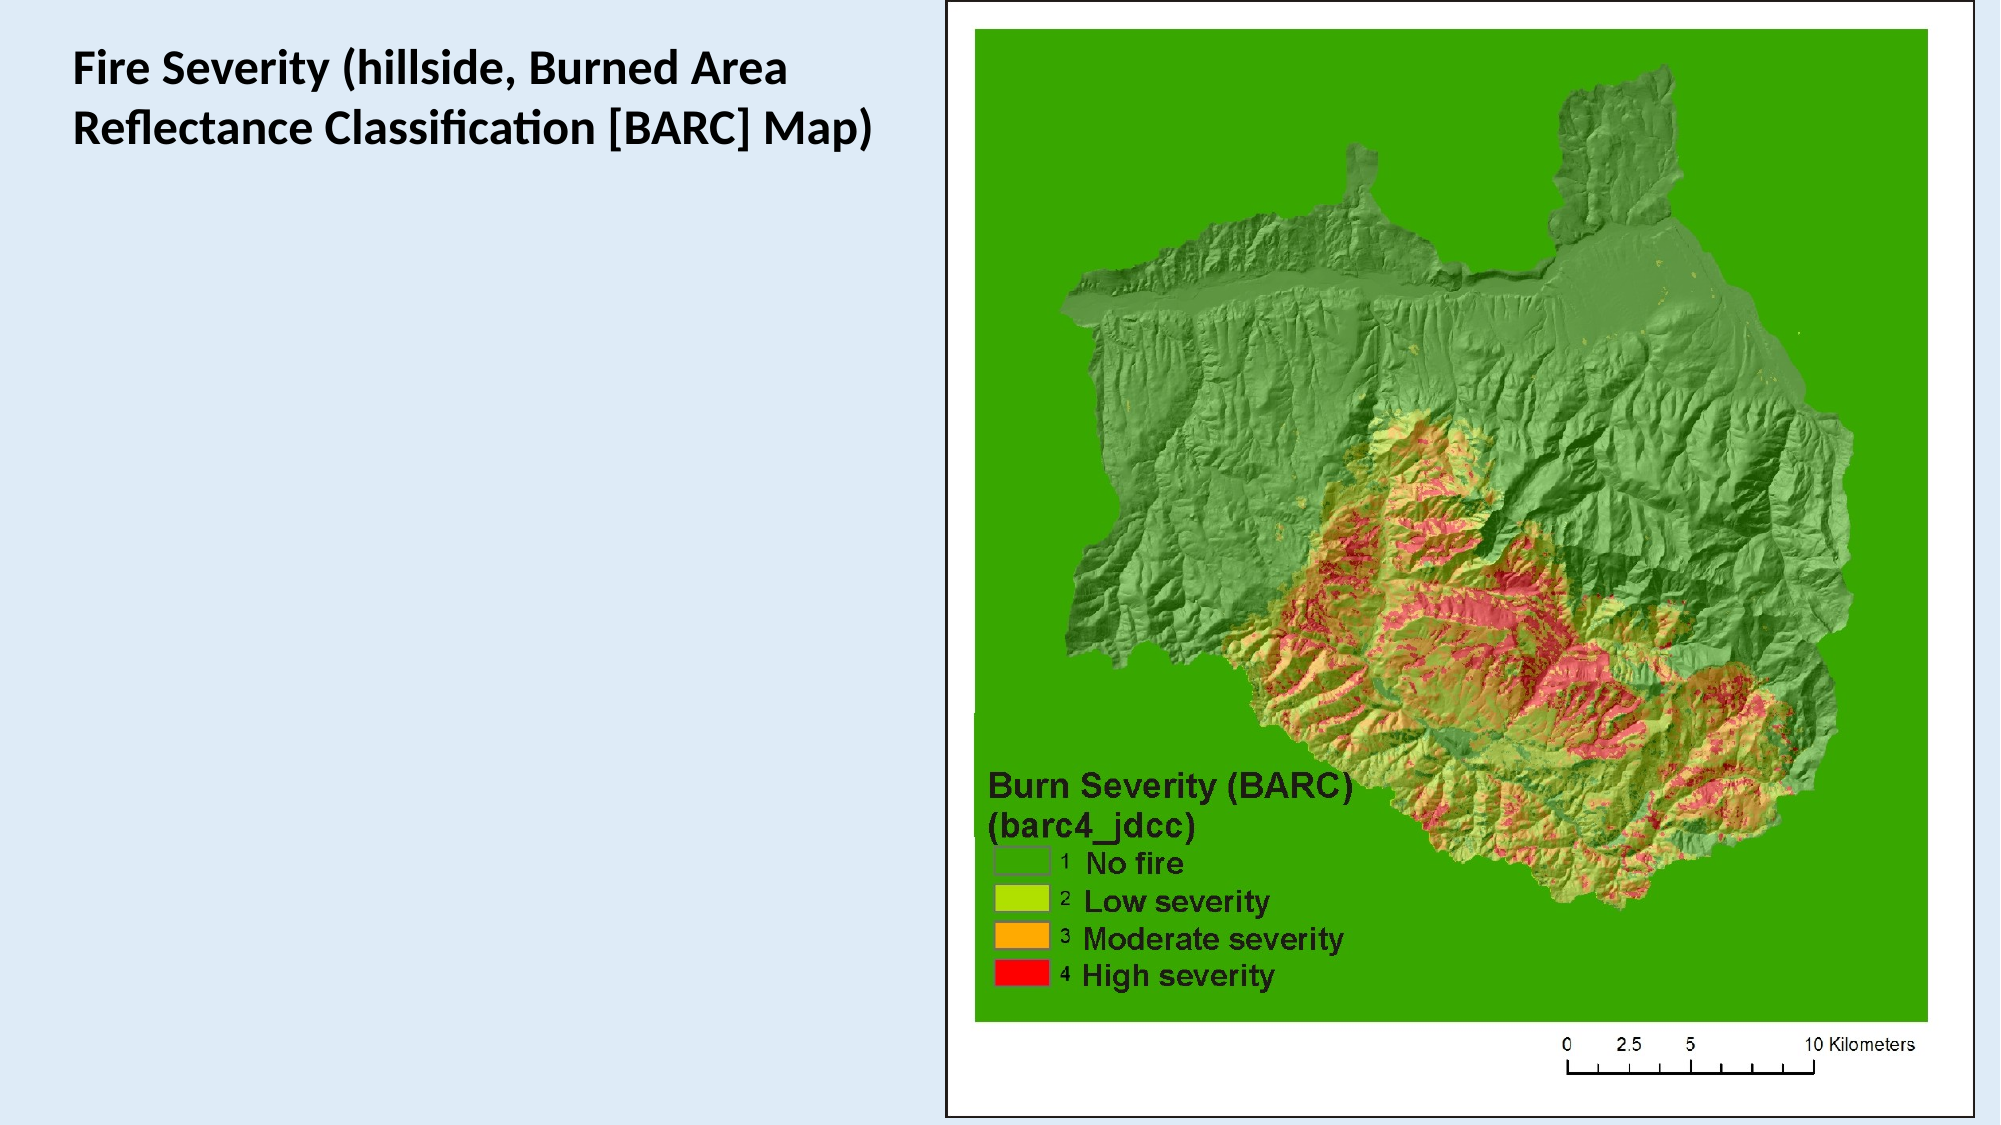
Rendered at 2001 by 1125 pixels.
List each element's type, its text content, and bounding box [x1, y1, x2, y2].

picture [945, 0, 1975, 1118]
text_box Fire Severity (hillside, Burned Area Reflectance Classification [BARC] Map) [58, 27, 890, 163]
